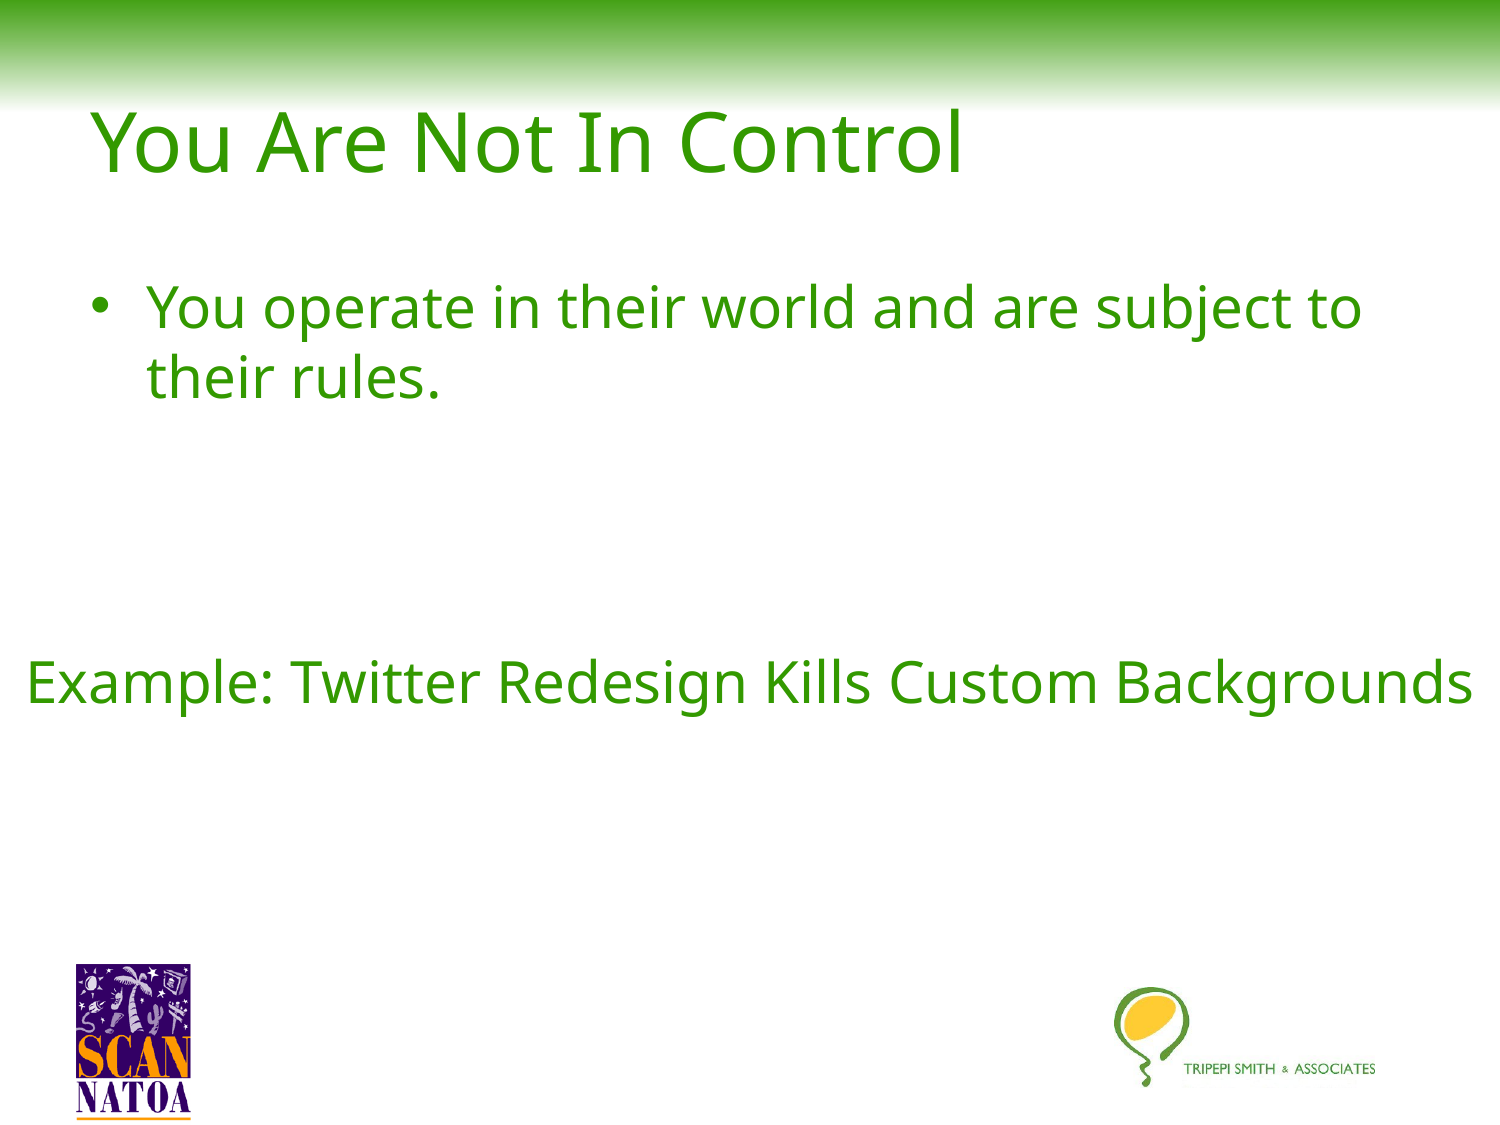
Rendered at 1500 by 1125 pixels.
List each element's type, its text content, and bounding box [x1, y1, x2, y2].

title You Are Not In Control [75, 45, 1425, 233]
picture [75, 962, 191, 1125]
list You operate in their world and are subject to their rules. [75, 262, 1425, 563]
picture [1114, 987, 1375, 1088]
text_box Example: Twitter Redesign Kills Custom Backgrounds [0, 637, 1500, 723]
